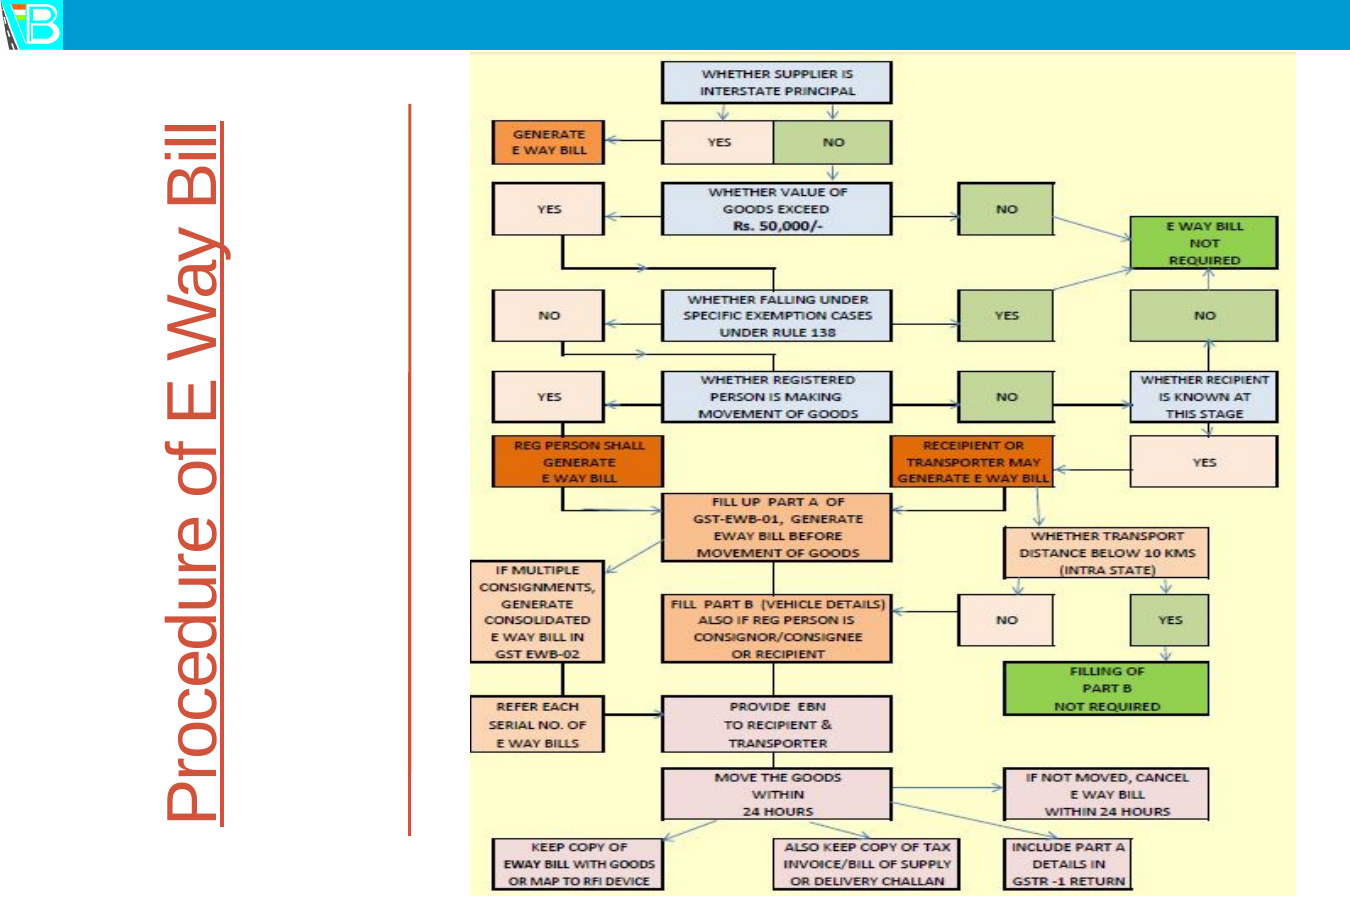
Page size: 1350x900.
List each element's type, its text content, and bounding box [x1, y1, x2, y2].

picture [0, 0, 62, 50]
title Procedure of E Way Bill [162, 54, 238, 894]
picture [469, 51, 1296, 896]
